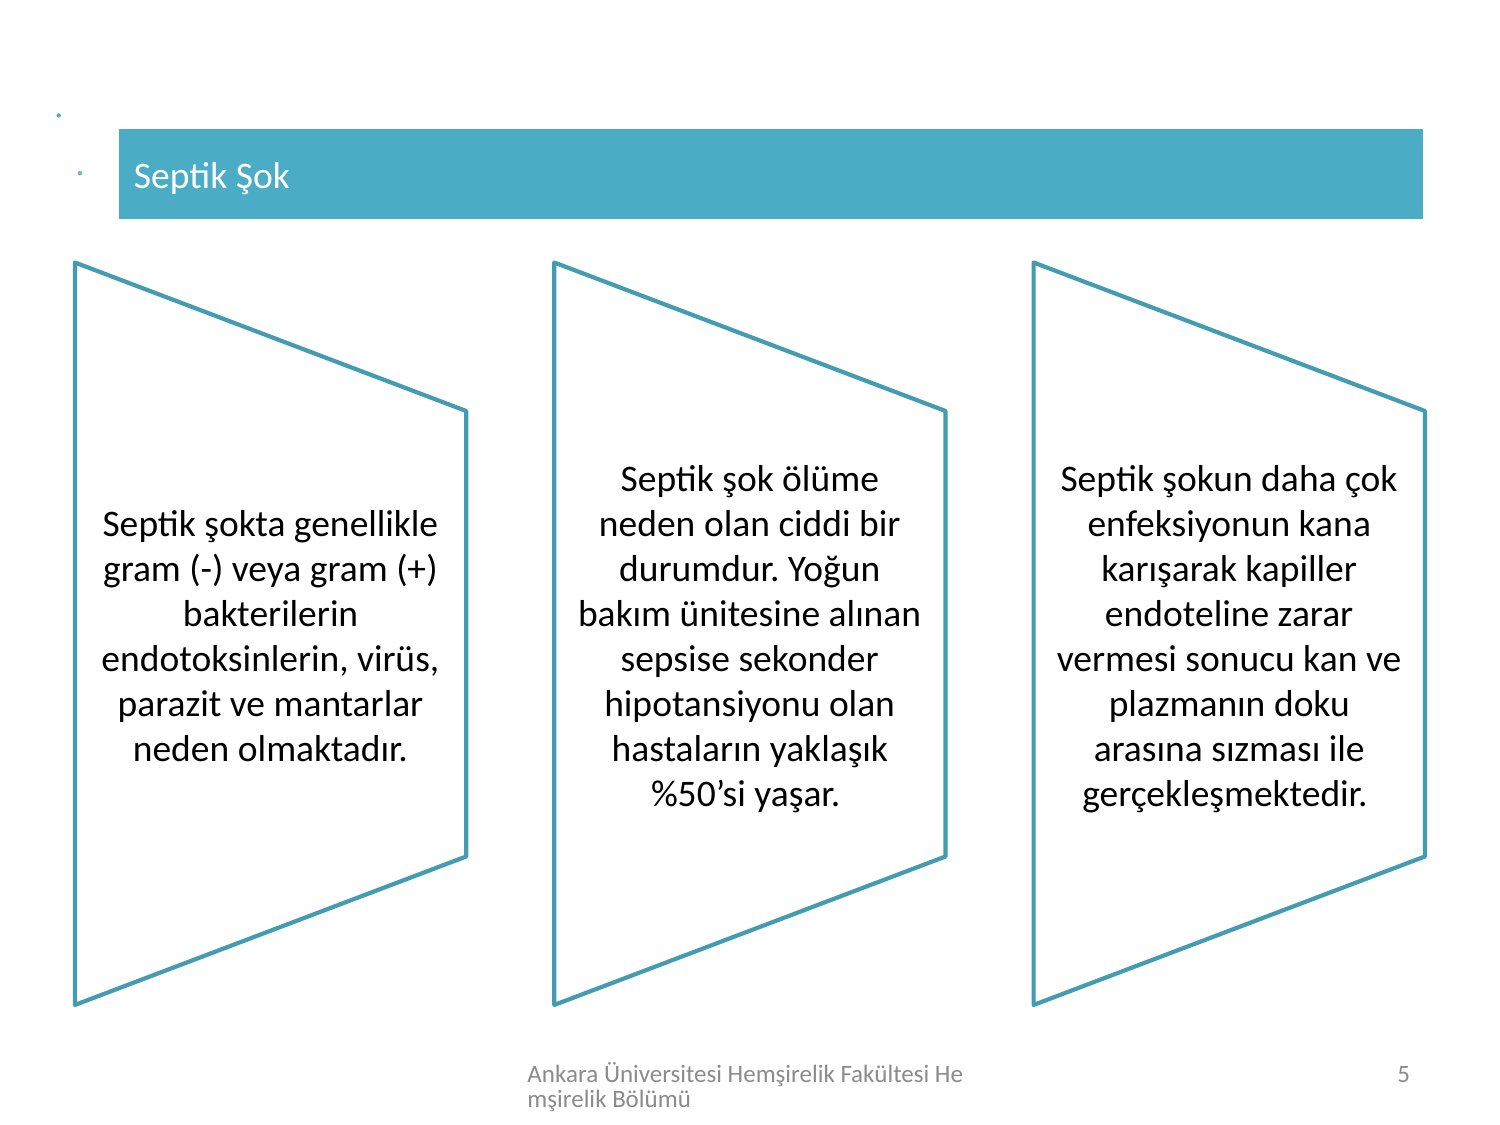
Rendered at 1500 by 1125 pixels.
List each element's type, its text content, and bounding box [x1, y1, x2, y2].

slide_number 5 [1074, 1042, 1425, 1103]
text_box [74, 44, 1426, 233]
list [74, 262, 1426, 1006]
footer Ankara Üniversitesi Hemşirelik Fakültesi Hemşirelik Bölümü [512, 1042, 988, 1103]
